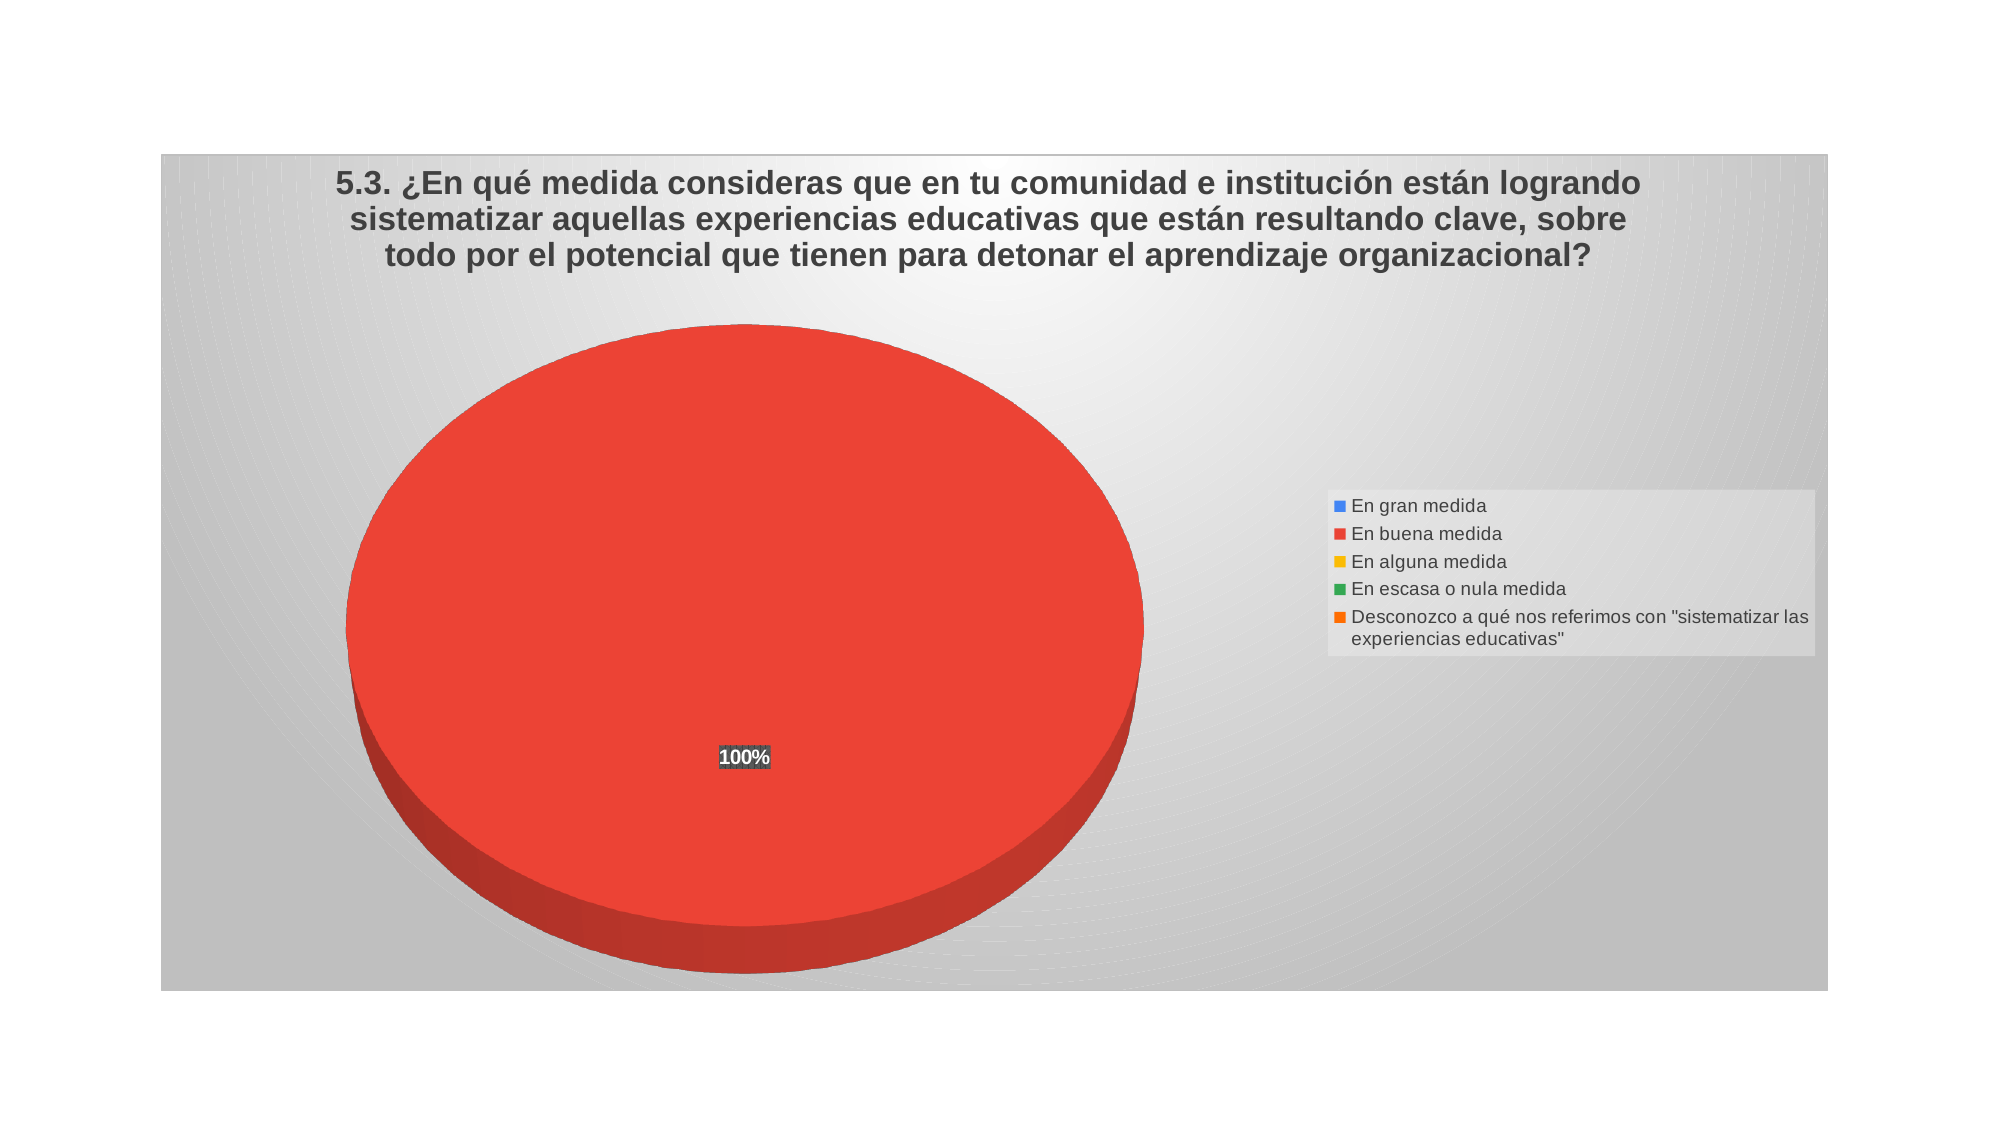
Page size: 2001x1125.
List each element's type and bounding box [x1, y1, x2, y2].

chart [160, 154, 1829, 992]
